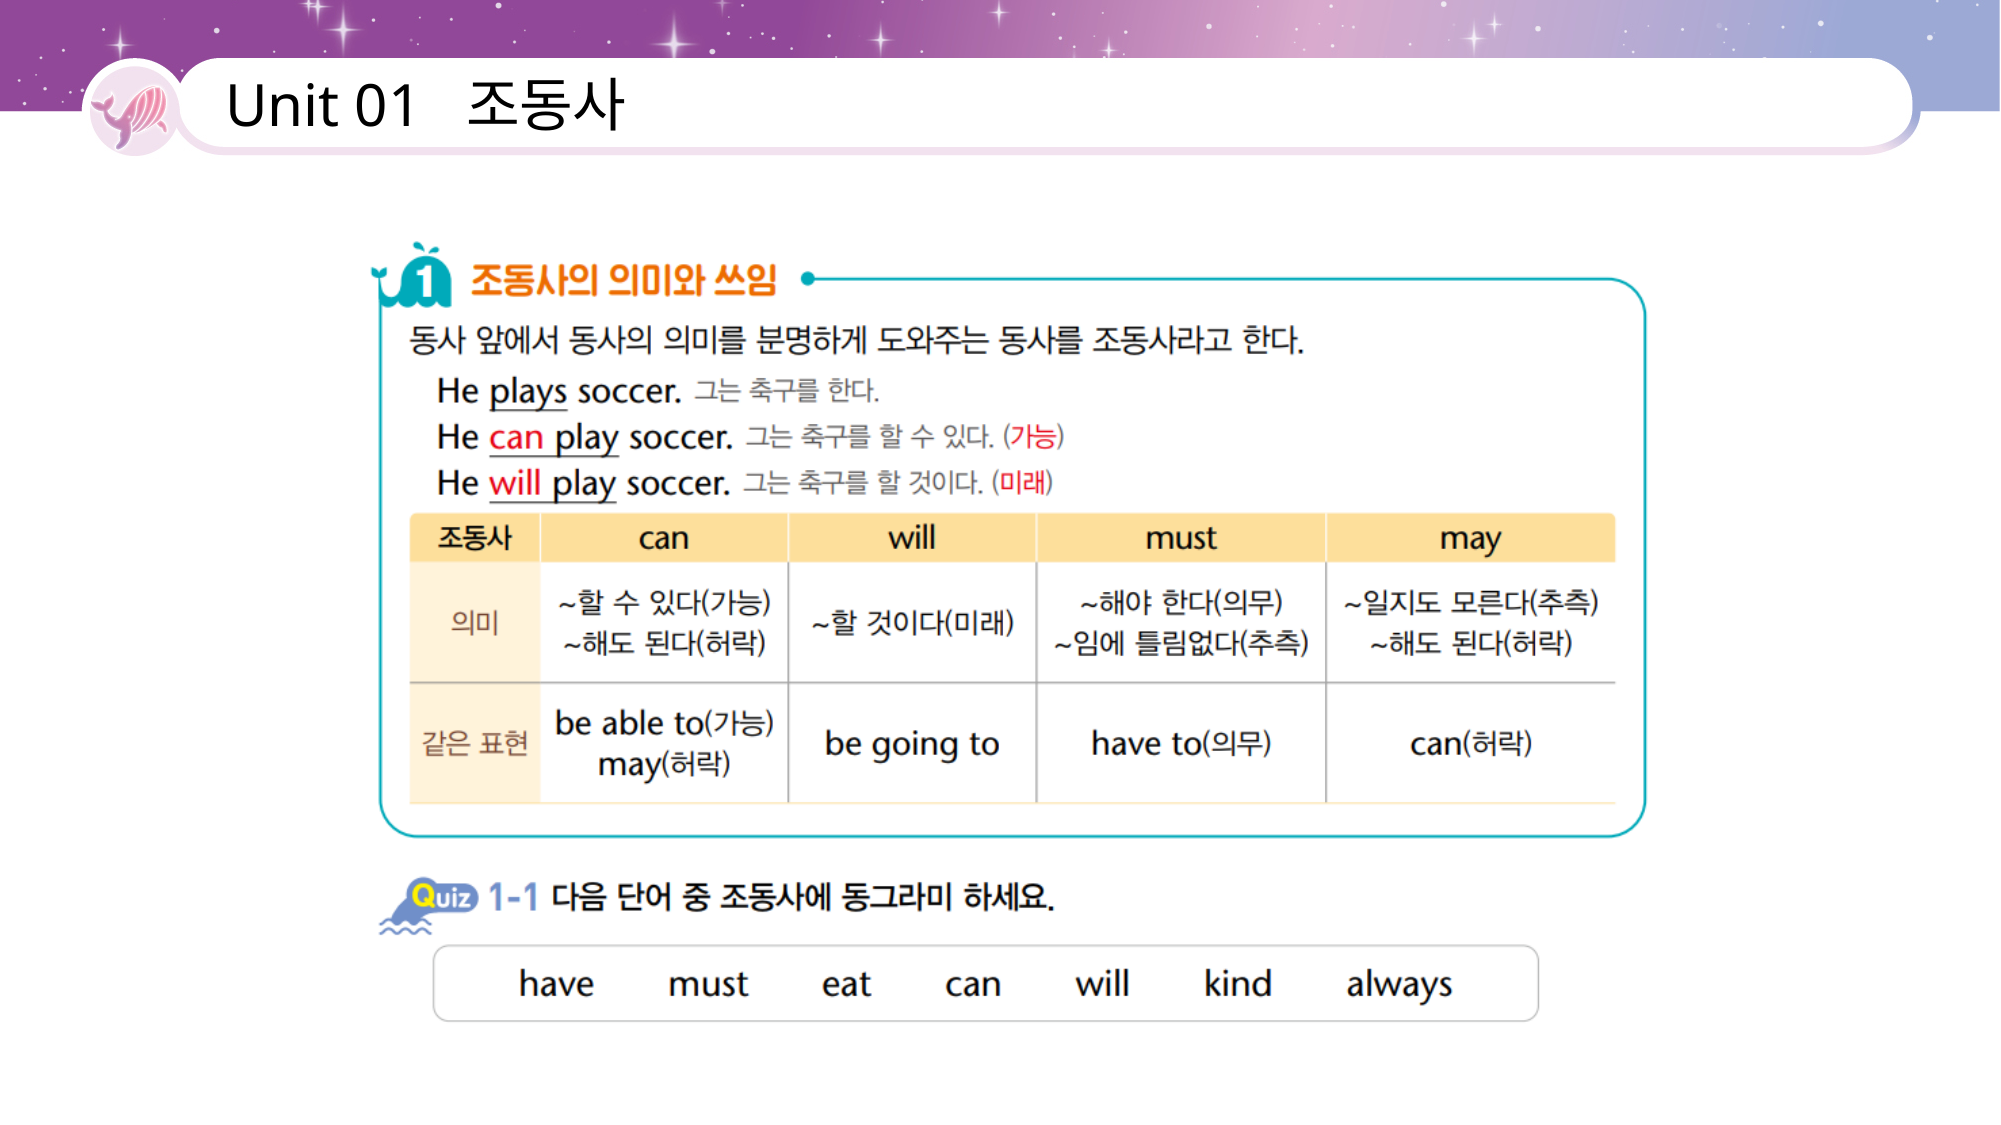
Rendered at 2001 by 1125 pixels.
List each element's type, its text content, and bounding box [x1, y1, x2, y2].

title Unit 01 조동사 [210, 54, 1915, 162]
picture [0, 0, 2000, 1125]
